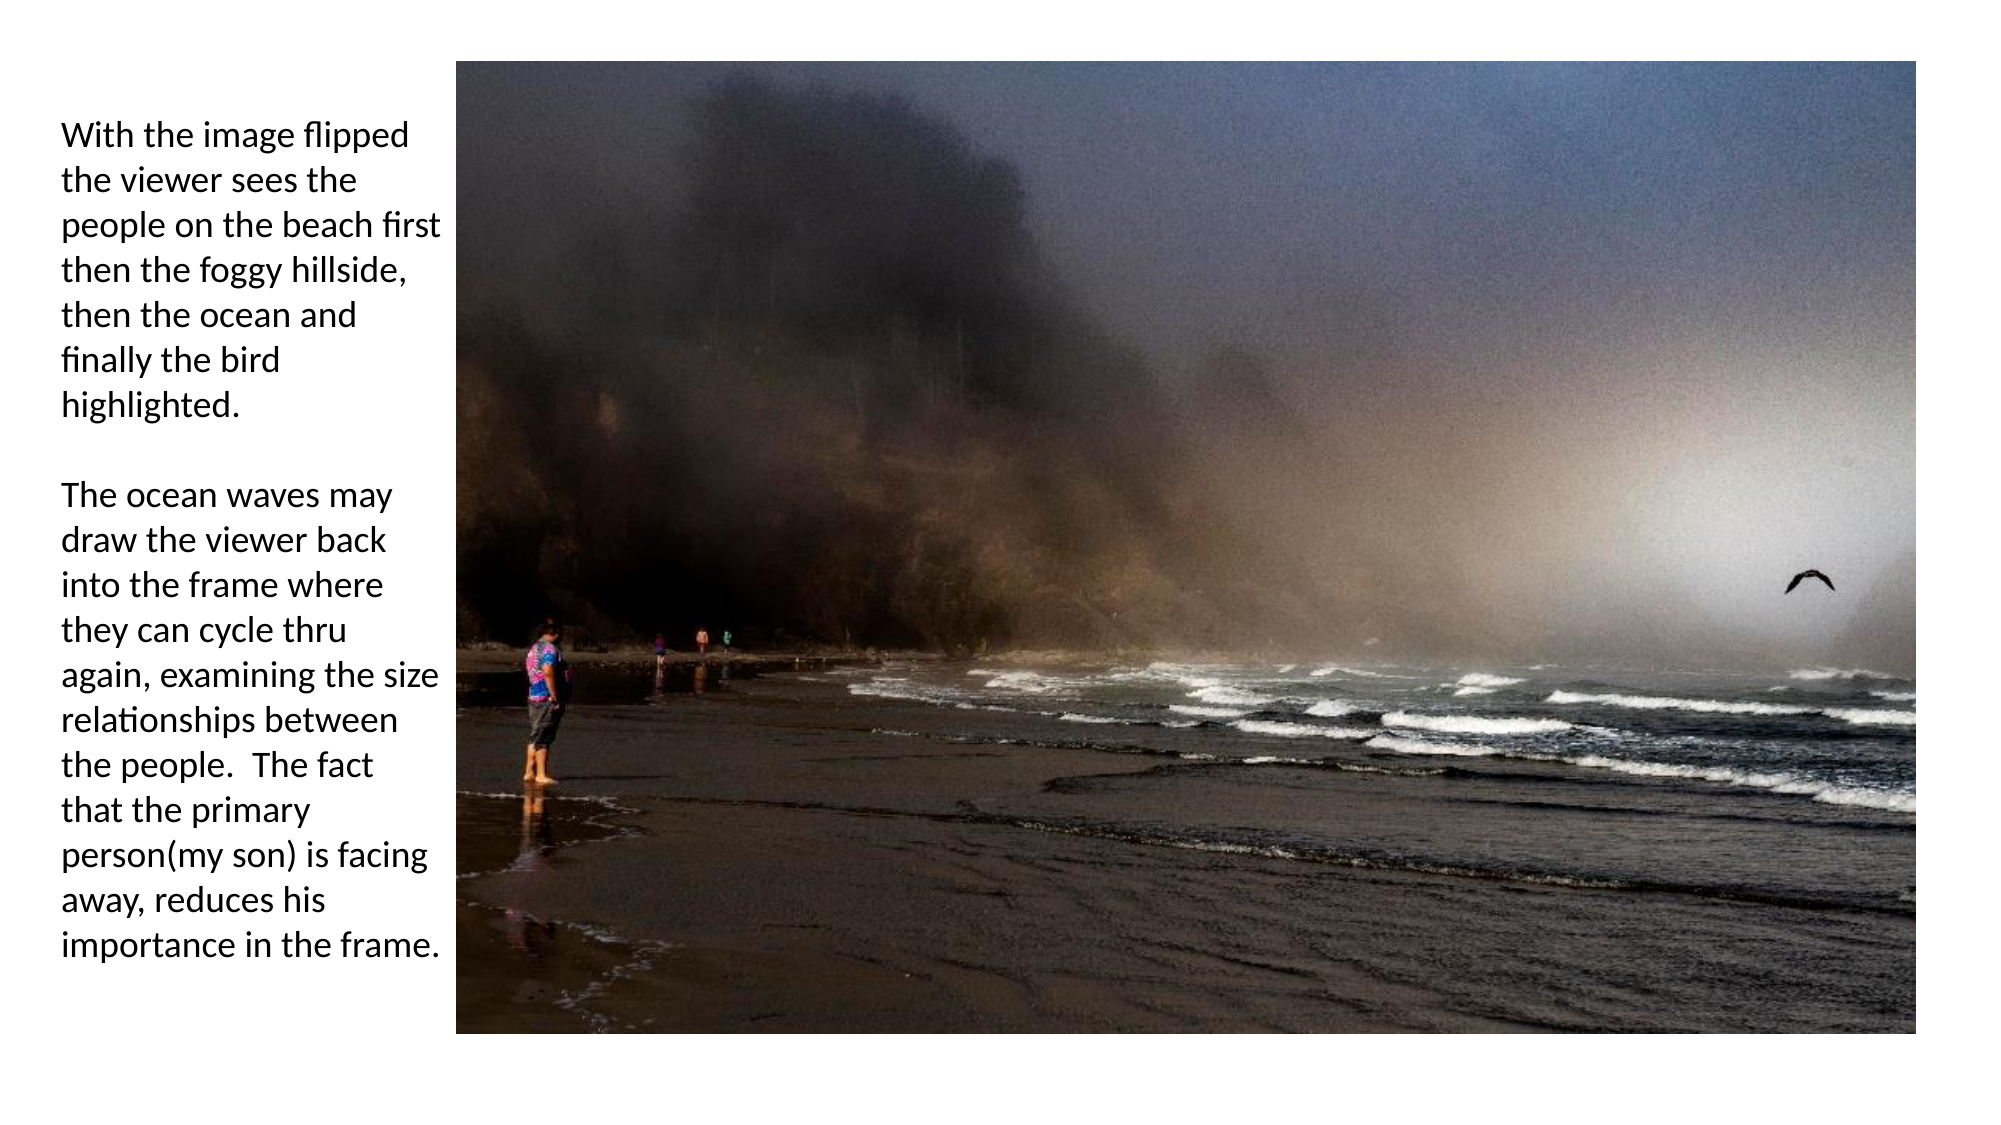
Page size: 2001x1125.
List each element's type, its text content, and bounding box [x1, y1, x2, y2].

picture [456, 61, 1916, 1034]
text_box With the image flipped the viewer sees the people on the beach first then the foggy hillside, then the ocean and finally the bird highlighted. The ocean waves may draw the viewer back into the frame where they can cycle thru again, examining the size relationships between the people. The fact that the primary person(my son) is facing away, reduces his importance in the frame. [46, 102, 456, 972]
